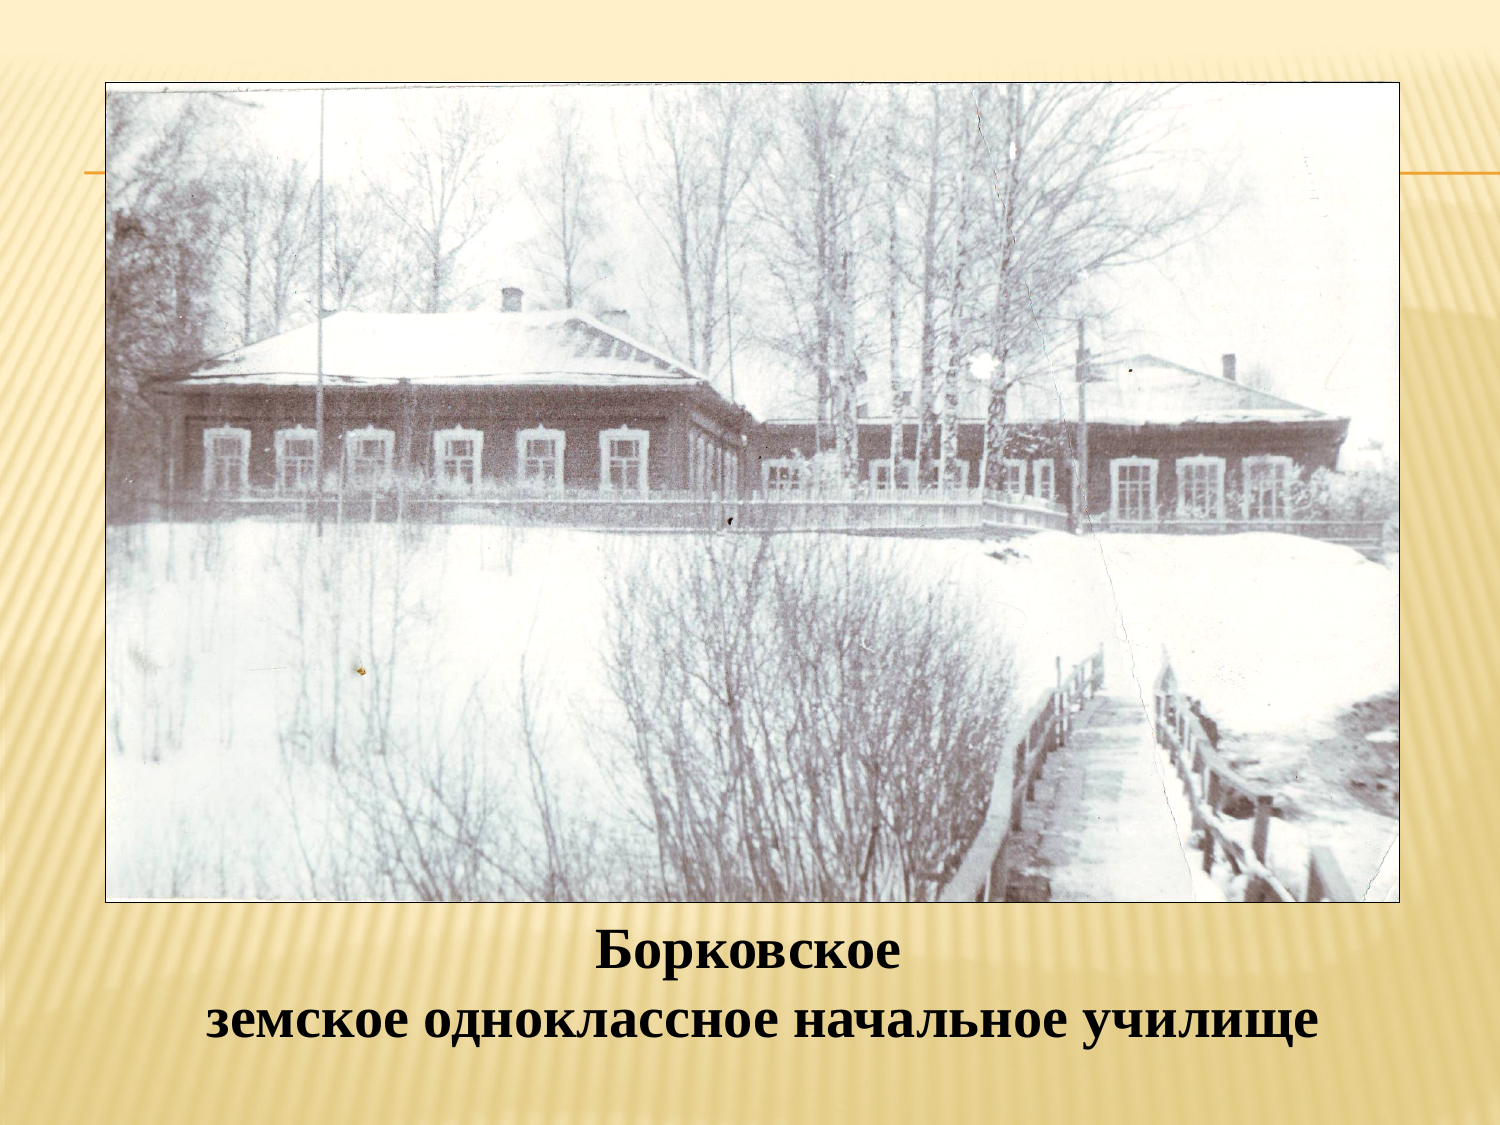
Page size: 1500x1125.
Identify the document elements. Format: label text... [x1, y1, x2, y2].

text_box Борковское земское одноклассное начальное училище [58, 902, 1453, 1057]
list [104, 81, 1400, 903]
